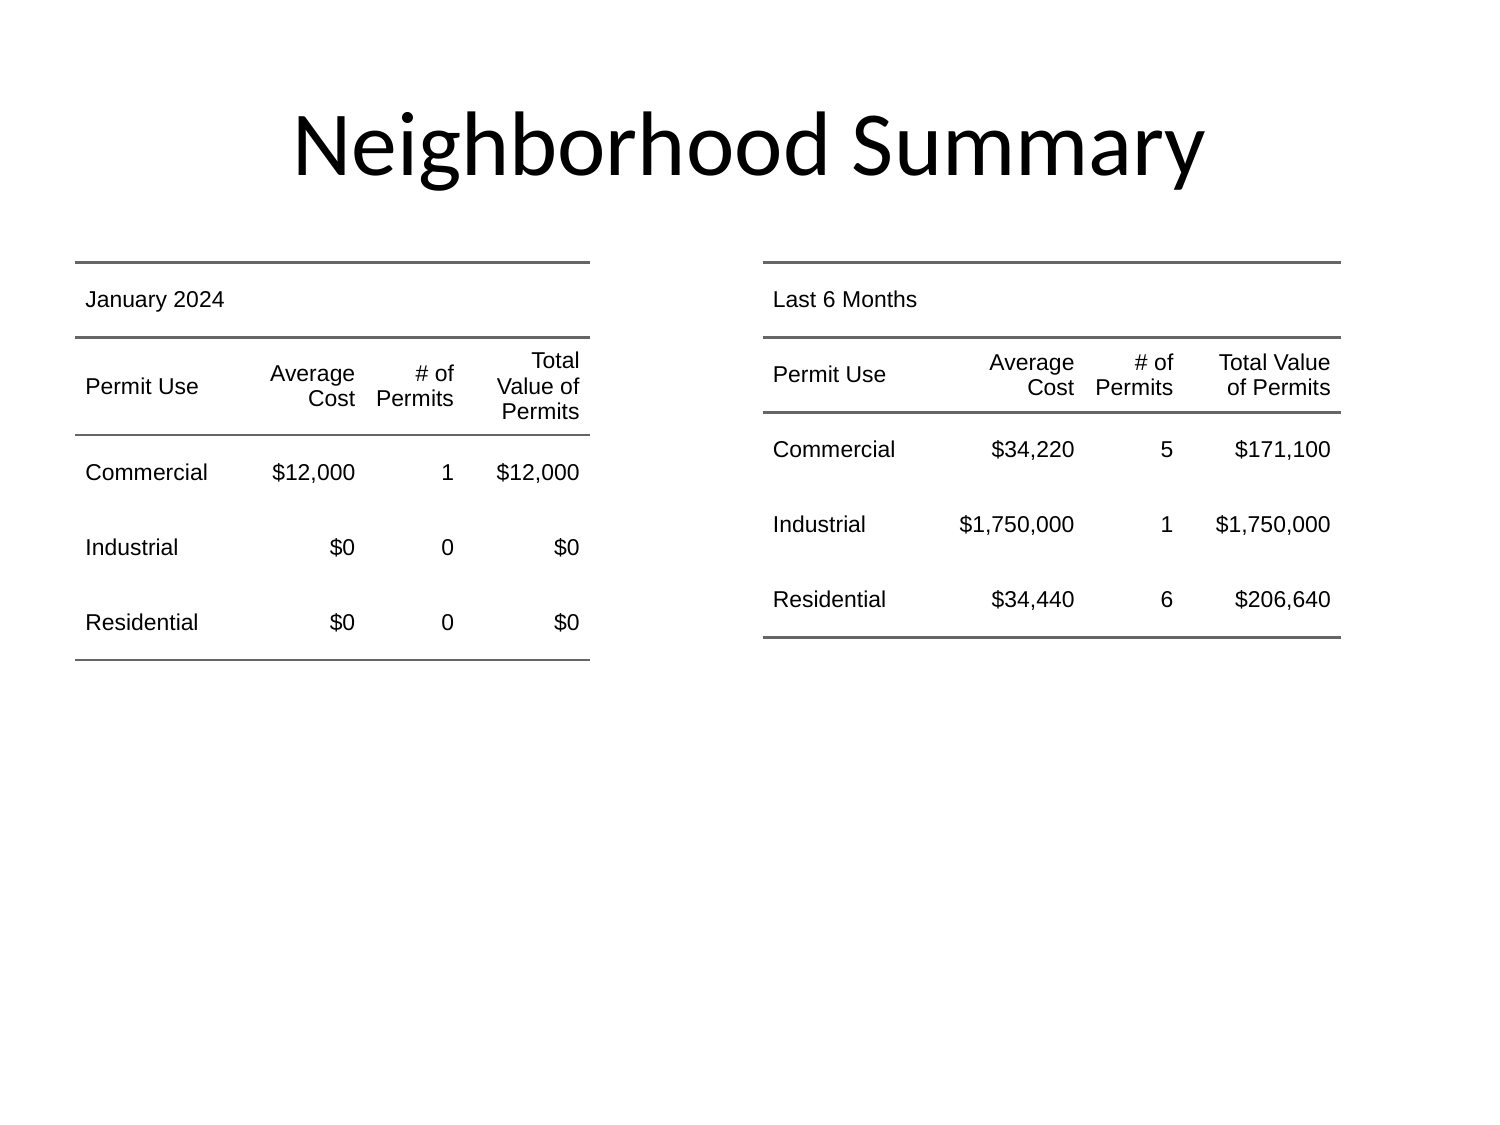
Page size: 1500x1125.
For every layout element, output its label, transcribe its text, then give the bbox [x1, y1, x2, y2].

table_cell $0 [240, 585, 366, 659]
table_cell $0 [464, 510, 590, 585]
table_cell Total Value of Permits [464, 339, 590, 434]
title Neighborhood Summary [75, 45, 1425, 233]
table_cell $0 [240, 510, 366, 585]
table_header Last 6 Months [763, 264, 1341, 336]
table_cell Industrial [75, 510, 240, 585]
table_cell Industrial [763, 488, 928, 563]
table_cell $171,100 [1184, 414, 1341, 488]
table_header January 2024 [75, 264, 590, 336]
table_cell $12,000 [464, 436, 590, 510]
table_cell $12,000 [240, 436, 366, 510]
table_cell $1,750,000 [928, 488, 1085, 563]
table_cell Permit Use [763, 339, 928, 411]
table_cell Commercial [763, 414, 928, 488]
table_cell 1 [1085, 488, 1184, 563]
table_cell $1,750,000 [1184, 488, 1341, 563]
table_cell 0 [366, 585, 464, 659]
table_cell # of Permits [1085, 339, 1184, 411]
table_cell Average Cost [928, 339, 1085, 411]
table_cell $0 [464, 585, 590, 659]
table_cell Average Cost [240, 339, 366, 434]
table_cell 1 [366, 436, 464, 510]
table_cell Residential [763, 563, 928, 636]
table_cell # of Permits [366, 339, 464, 434]
table_cell 5 [1085, 414, 1184, 488]
table_cell Total Value of Permits [1184, 339, 1341, 411]
table_cell Permit Use [75, 339, 240, 434]
table_cell $206,640 [1184, 563, 1341, 636]
table_cell Commercial [75, 436, 240, 510]
table_cell $34,440 [928, 563, 1085, 636]
table_cell 0 [366, 510, 464, 585]
table_cell 6 [1085, 563, 1184, 636]
table_cell $34,220 [928, 414, 1085, 488]
table_cell Residential [75, 585, 240, 659]
